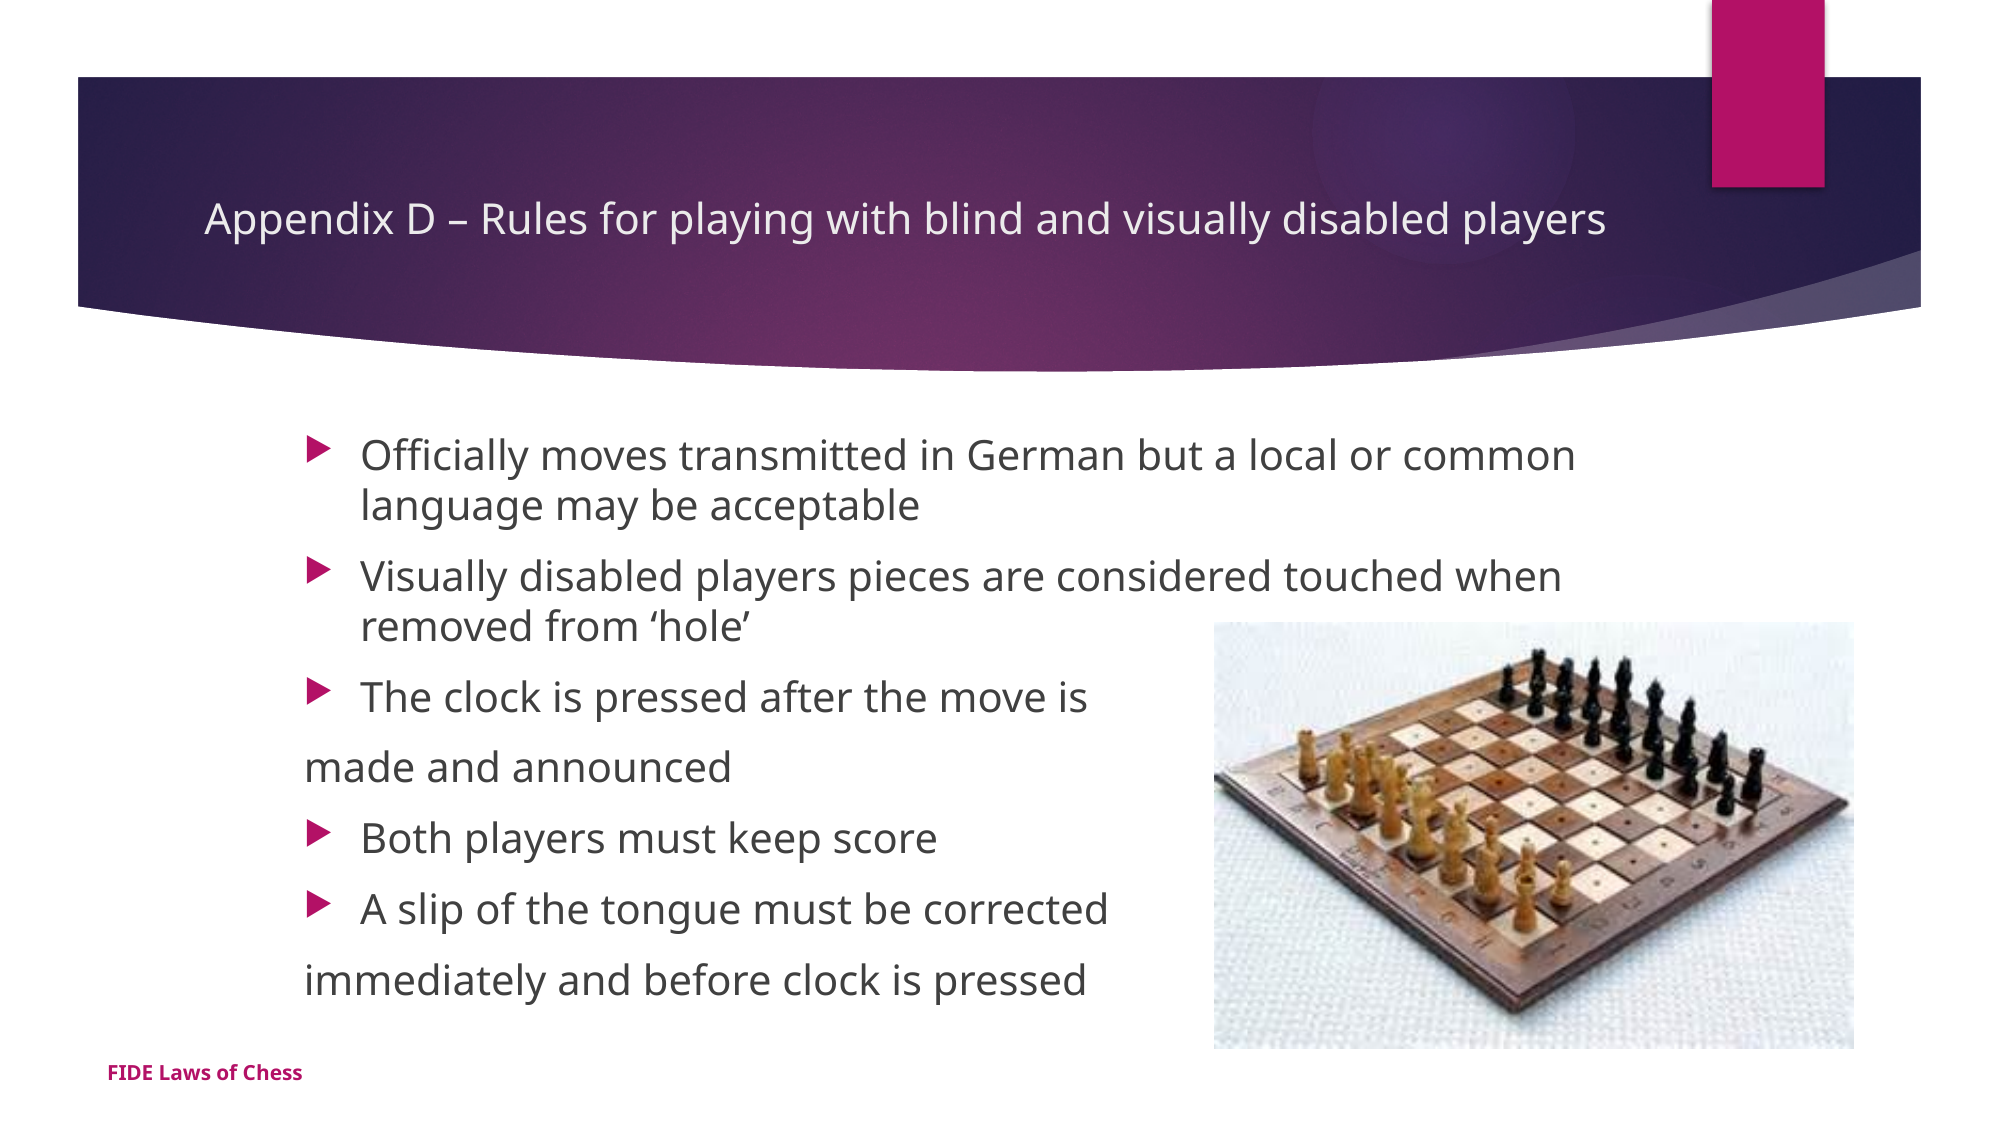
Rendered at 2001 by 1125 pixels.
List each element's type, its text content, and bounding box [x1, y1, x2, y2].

footer FIDE Laws of Chess [92, 1048, 726, 1099]
picture [1214, 622, 1854, 1049]
title Appendix D – Rules for playing with blind and visually disabled players [189, 159, 1627, 276]
text_box Officially moves transmitted in German but a local or common language may be acceptable Visually disabled players pieces are considered touched when removed from ‘hole’ The clock is pressed after the move is made and announced Both players must keep score A slip of the tongue must be corrected immediately and before clock is pressed [288, 420, 1737, 1049]
